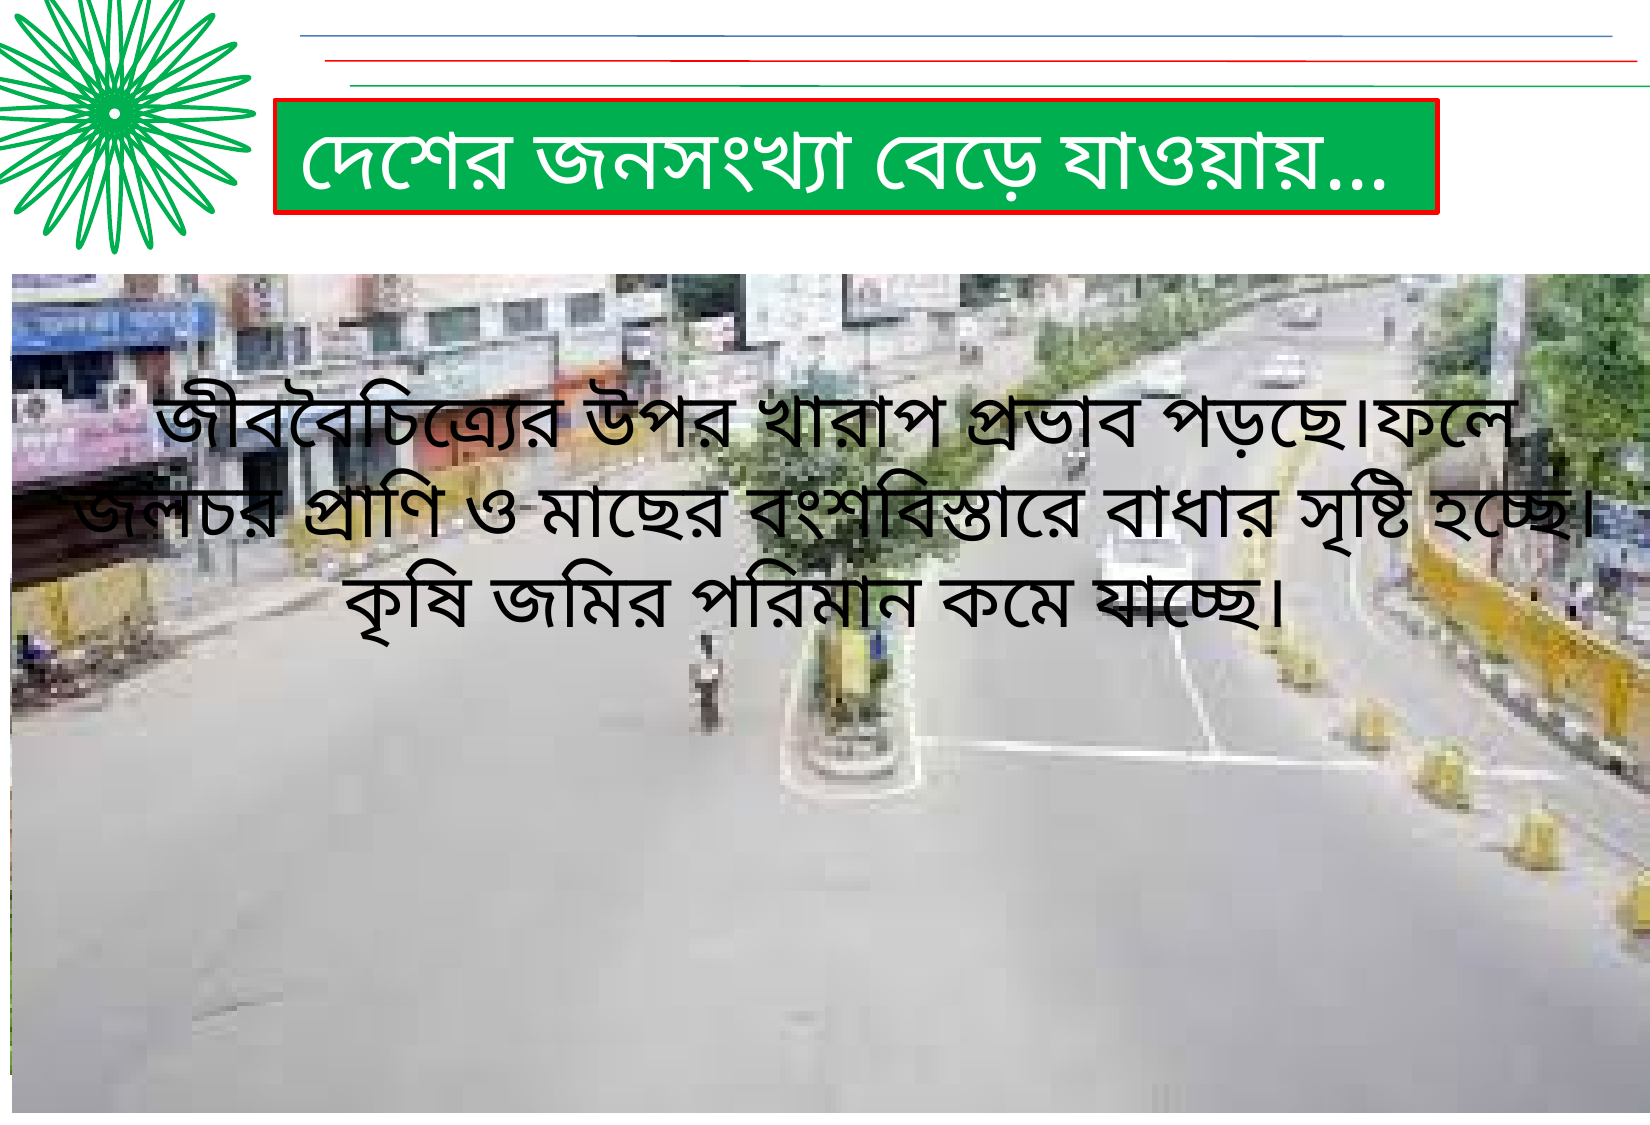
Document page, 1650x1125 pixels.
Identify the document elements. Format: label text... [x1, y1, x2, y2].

text_box দেশের জনসংখ্যা বেড়ে যাওয়ায়... [273, 98, 1440, 215]
picture [10, 274, 1650, 1113]
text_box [0, 0, 255, 253]
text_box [299, 35, 1650, 87]
